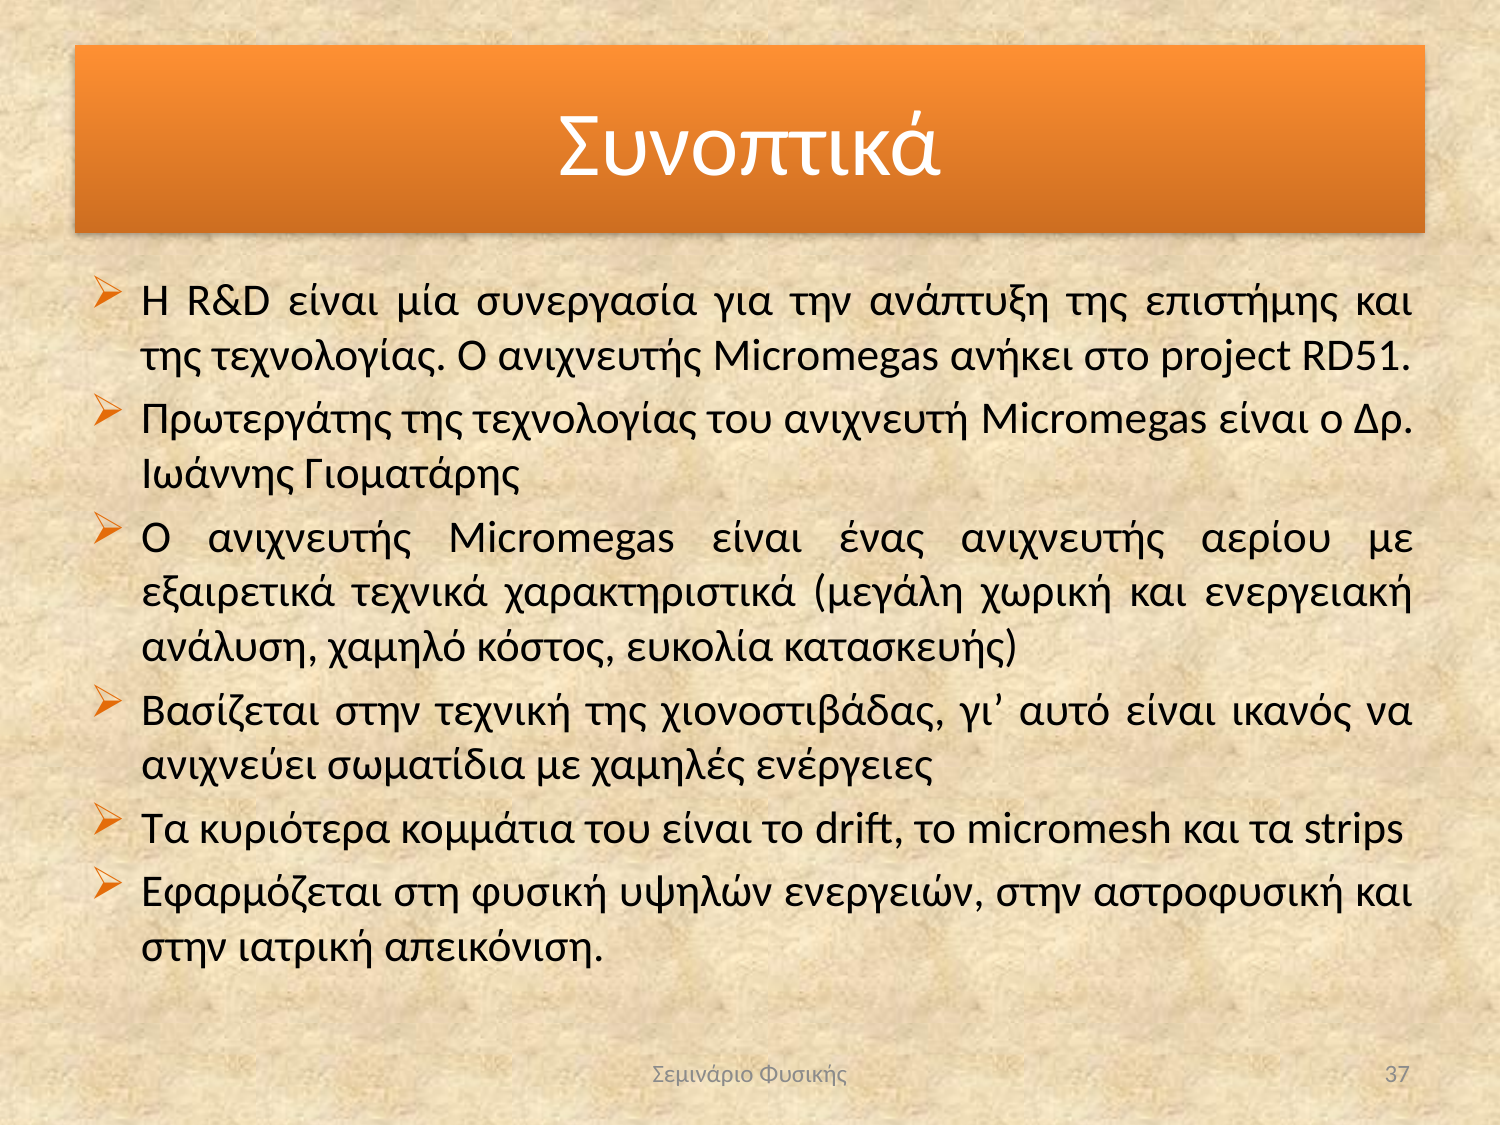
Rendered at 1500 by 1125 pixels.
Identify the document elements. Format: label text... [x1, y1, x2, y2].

list Η R&D είναι μία συνεργασία για την ανάπτυξη της επιστήμης και της τεχνολογίας. Ο ανιχνευτής Micromegas ανήκει στο project RD51. Πρωτεργάτης της τεχνολογίας του ανιχνευτή Micromegas είναι ο Δρ. Ιωάννης Γιοματάρης Ο ανιχνευτής Micromegas είναι ένας ανιχνευτής αερίου με εξαιρετικά τεχνικά χαρακτηριστικά (μεγάλη χωρική και ενεργειακή ανάλυση, χαμηλό κόστος, ευκολία κατασκευής) Βασίζεται στην τεχνική της χιονοστιβάδας, γι’ αυτό είναι ικανός να ανιχνεύει σωματίδια με χαμηλές ενέργειες Τα κυριότερα κομμάτια του είναι το drift, το micromesh και τα strips Εφαρμόζεται στη φυσική υψηλών ενεργειών, στην αστροφυσική και στην ιατρική απεικόνιση. [75, 262, 1430, 1020]
picture [0, 0, 1500, 1125]
slide_number 37 [1074, 1042, 1425, 1103]
footer Σεμινάριο Φυσικής [512, 1042, 988, 1103]
title Συνοπτικά [75, 45, 1425, 233]
